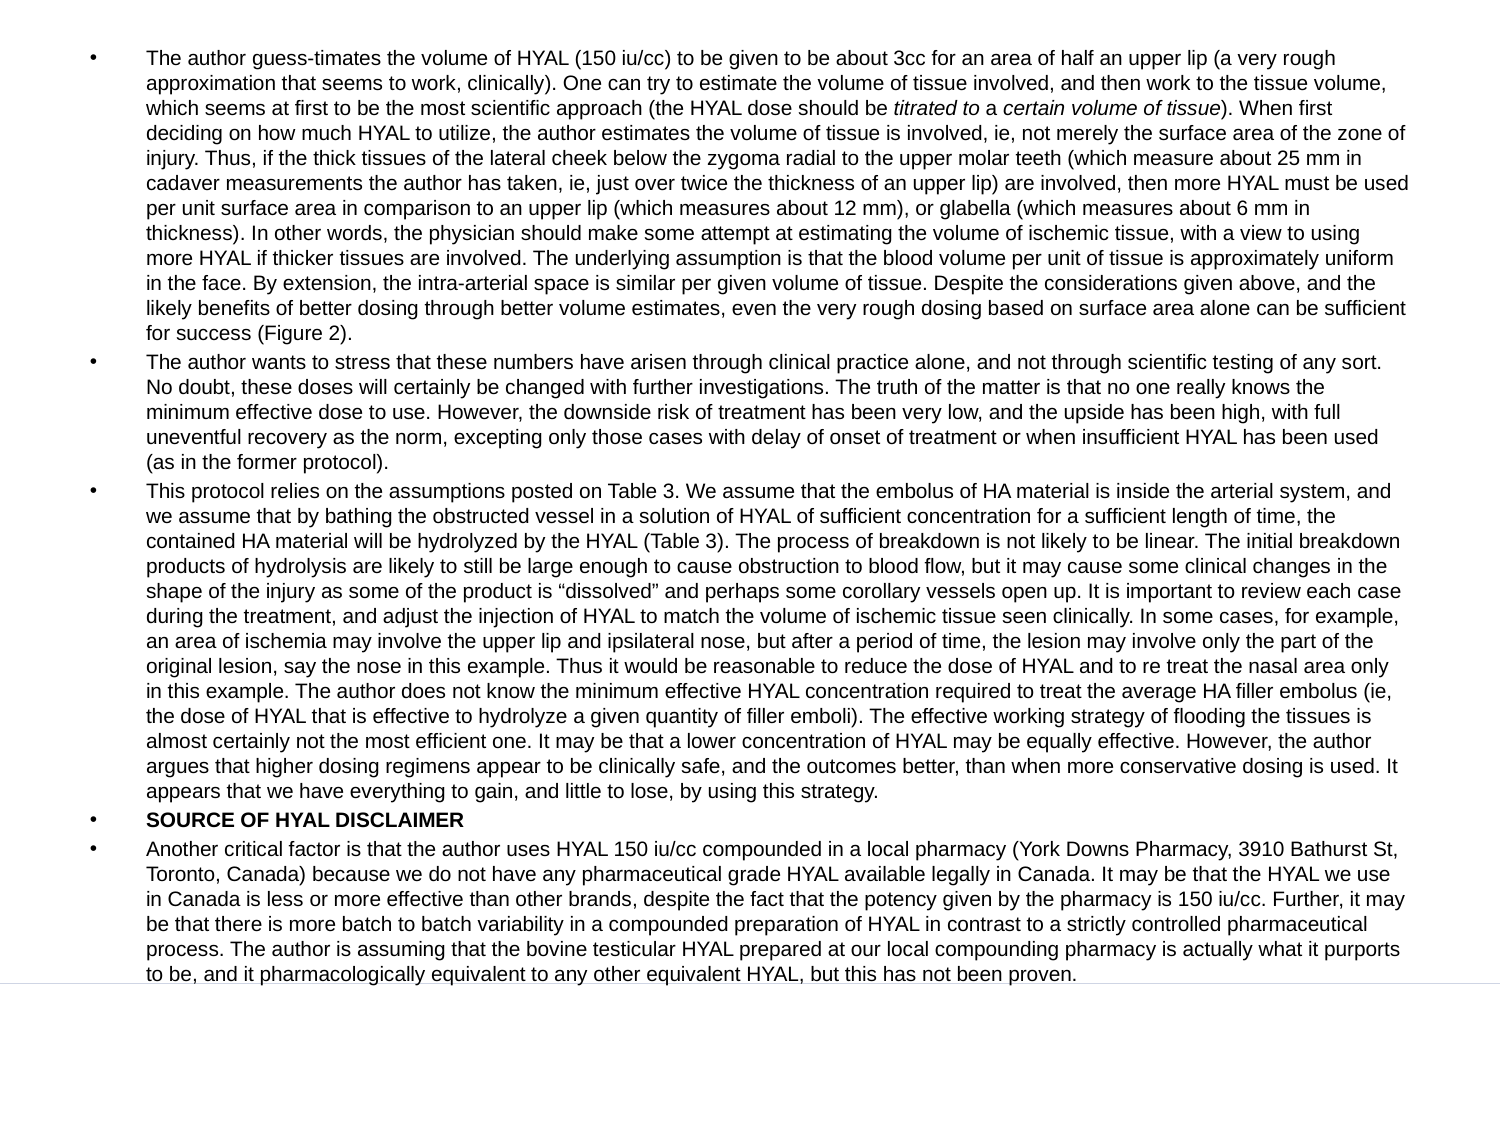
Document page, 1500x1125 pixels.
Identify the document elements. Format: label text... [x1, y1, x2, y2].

list The author guess-timates the volume of HYAL (150 iu/cc) to be given to be about 3cc for an area of half an upper lip (a very rough approximation that seems to work, clinically). One can try to estimate the volume of tissue involved, and then work to the tissue volume, which seems at first to be the most scientific approach (the HYAL dose should be titrated to a certain volume of tissue). When first deciding on how much HYAL to utilize, the author estimates the volume of tissue is involved, ie, not merely the surface area of the zone of injury. Thus, if the thick tissues of the lateral cheek below the zygoma radial to the upper molar teeth (which measure about 25 mm in cadaver measurements the author has taken, ie, just over twice the thickness of an upper lip) are involved, then more HYAL must be used per unit surface area in comparison to an upper lip (which measures about 12 mm), or glabella (which measures about 6 mm in thickness). In other words, the physician should make some attempt at estimating the volume of ischemic tissue, with a view to using more HYAL if thicker tissues are involved. The underlying assumption is that the blood volume per unit of tissue is approximately uniform in the face. By extension, the intra-arterial space is similar per given volume of tissue. Despite the considerations given above, and the likely benefits of better dosing through better volume estimates, even the very rough dosing based on surface area alone can be sufficient for success (Figure 2). The author wants to stress that these numbers have arisen through clinical practice alone, and not through scientific testing of any sort. No doubt, these doses will certainly be changed with further investigations. The truth of the matter is that no one really knows the minimum effective dose to use. However, the downside risk of treatment has been very low, and the upside has been high, with full uneventful recovery as the norm, excepting only those cases with delay of onset of treatment or when insufficient HYAL has been used (as in the former protocol). This protocol relies on the assumptions posted on Table 3. We assume that the embolus of HA material is inside the arterial system, and we assume that by bathing the obstructed vessel in a solution of HYAL of sufficient concentration for a sufficient length of time, the contained HA material will be hydrolyzed by the HYAL (Table 3). The process of breakdown is not likely to be linear. The initial breakdown products of hydrolysis are likely to still be large enough to cause obstruction to blood flow, but it may cause some clinical changes in the shape of the injury as some of the product is “dissolved” and perhaps some corollary vessels open up. It is important to review each case during the treatment, and adjust the injection of HYAL to match the volume of ischemic tissue seen clinically. In some cases, for example, an area of ischemia may involve the upper lip and ipsilateral nose, but after a period of time, the lesion may involve only the part of the original lesion, say the nose in this example. Thus it would be reasonable to reduce the dose of HYAL and to re treat the nasal area only in this example. The author does not know the minimum effective HYAL concentration required to treat the average HA filler embolus (ie, the dose of HYAL that is effective to hydrolyze a given quantity of filler emboli). The effective working strategy of flooding the tissues is almost certainly not the most efficient one. It may be that a lower concentration of HYAL may be equally effective. However, the author argues that higher dosing regimens appear to be clinically safe, and the outcomes better, than when more conservative dosing is used. It appears that we have everything to gain, and little to lose, by using this strategy. SOURCE OF HYAL DISCLAIMER Another critical factor is that the author uses HYAL 150 iu/cc compounded in a local pharmacy (York Downs Pharmacy, 3910 Bathurst St, Toronto, Canada) because we do not have any pharmaceutical grade HYAL available legally in Canada. It may be that the HYAL we use in Canada is less or more effective than other brands, despite the fact that the potency given by the pharmacy is 150 iu/cc. Further, it may be that there is more batch to batch variability in a compounded preparation of HYAL in contrast to a strictly controlled pharmaceutical process. The author is assuming that the bovine testicular HYAL prepared at our local compounding pharmacy is actually what it purports to be, and it pharmacologically equivalent to any other equivalent HYAL, but this has not been proven. [75, 37, 1425, 1075]
